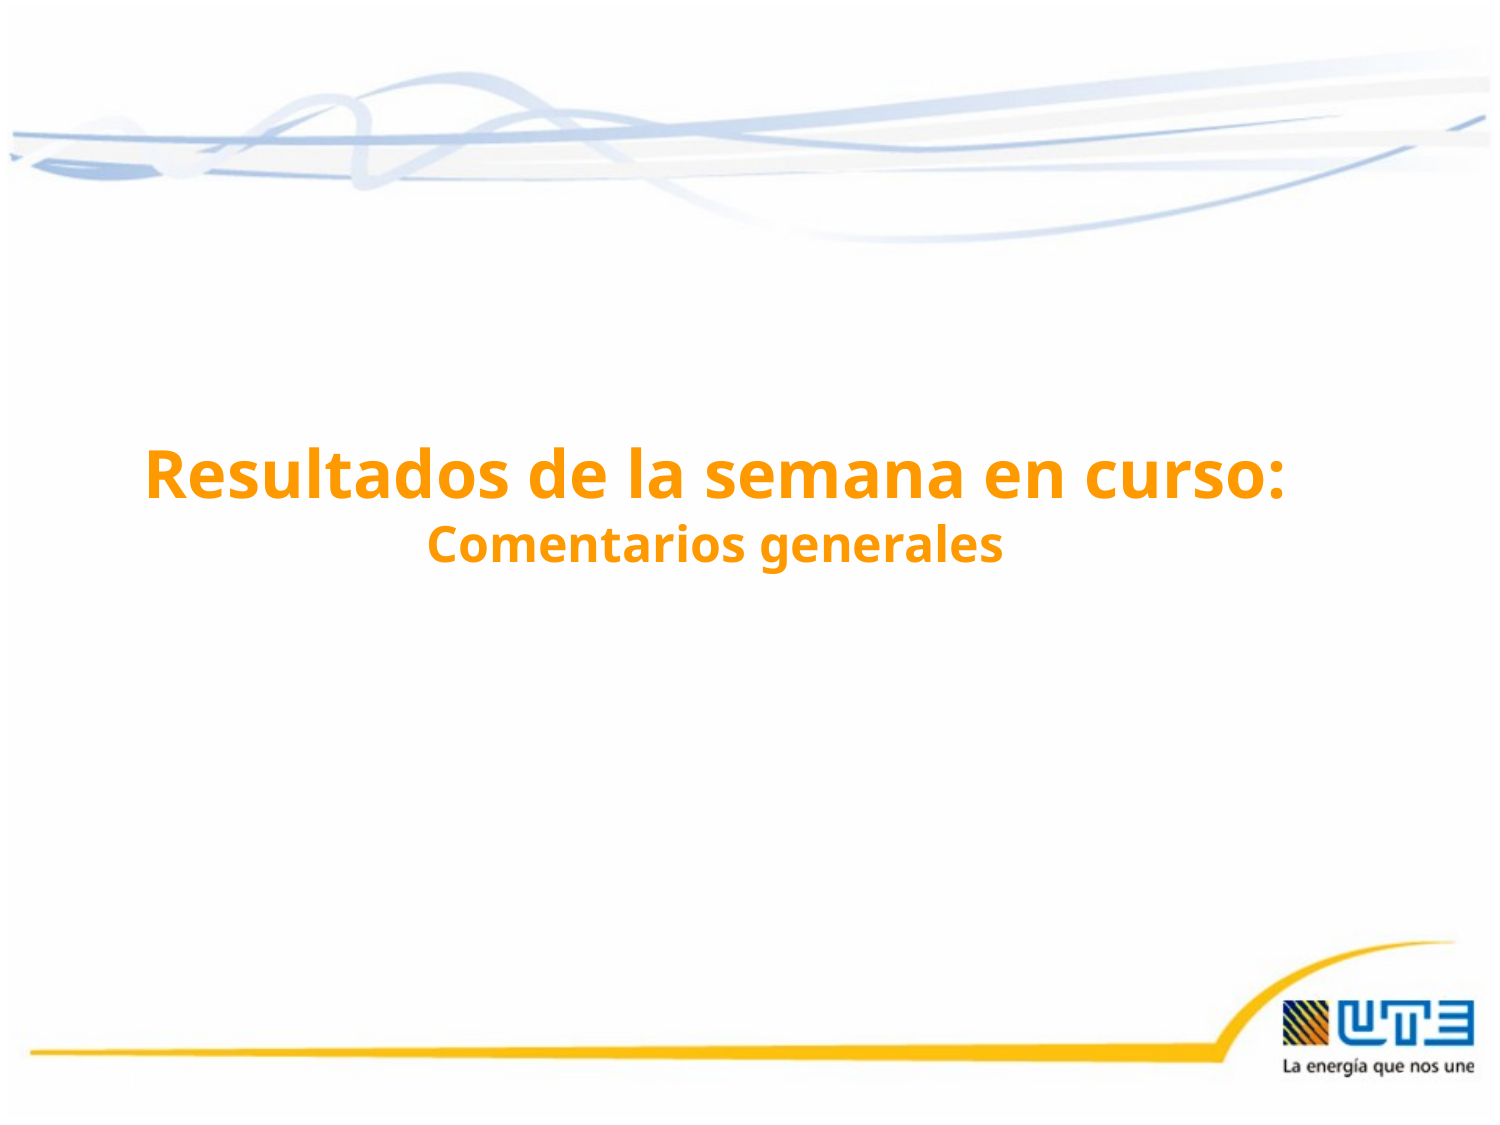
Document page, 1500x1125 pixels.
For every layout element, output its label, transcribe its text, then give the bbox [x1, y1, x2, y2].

title Resultados de la semana en curso: Comentarios generales [40, 278, 1390, 726]
text_box 11/12/2015 [75, 1024, 425, 1103]
picture [7, 6, 1493, 1118]
text_box 2 [1074, 1024, 1425, 1103]
